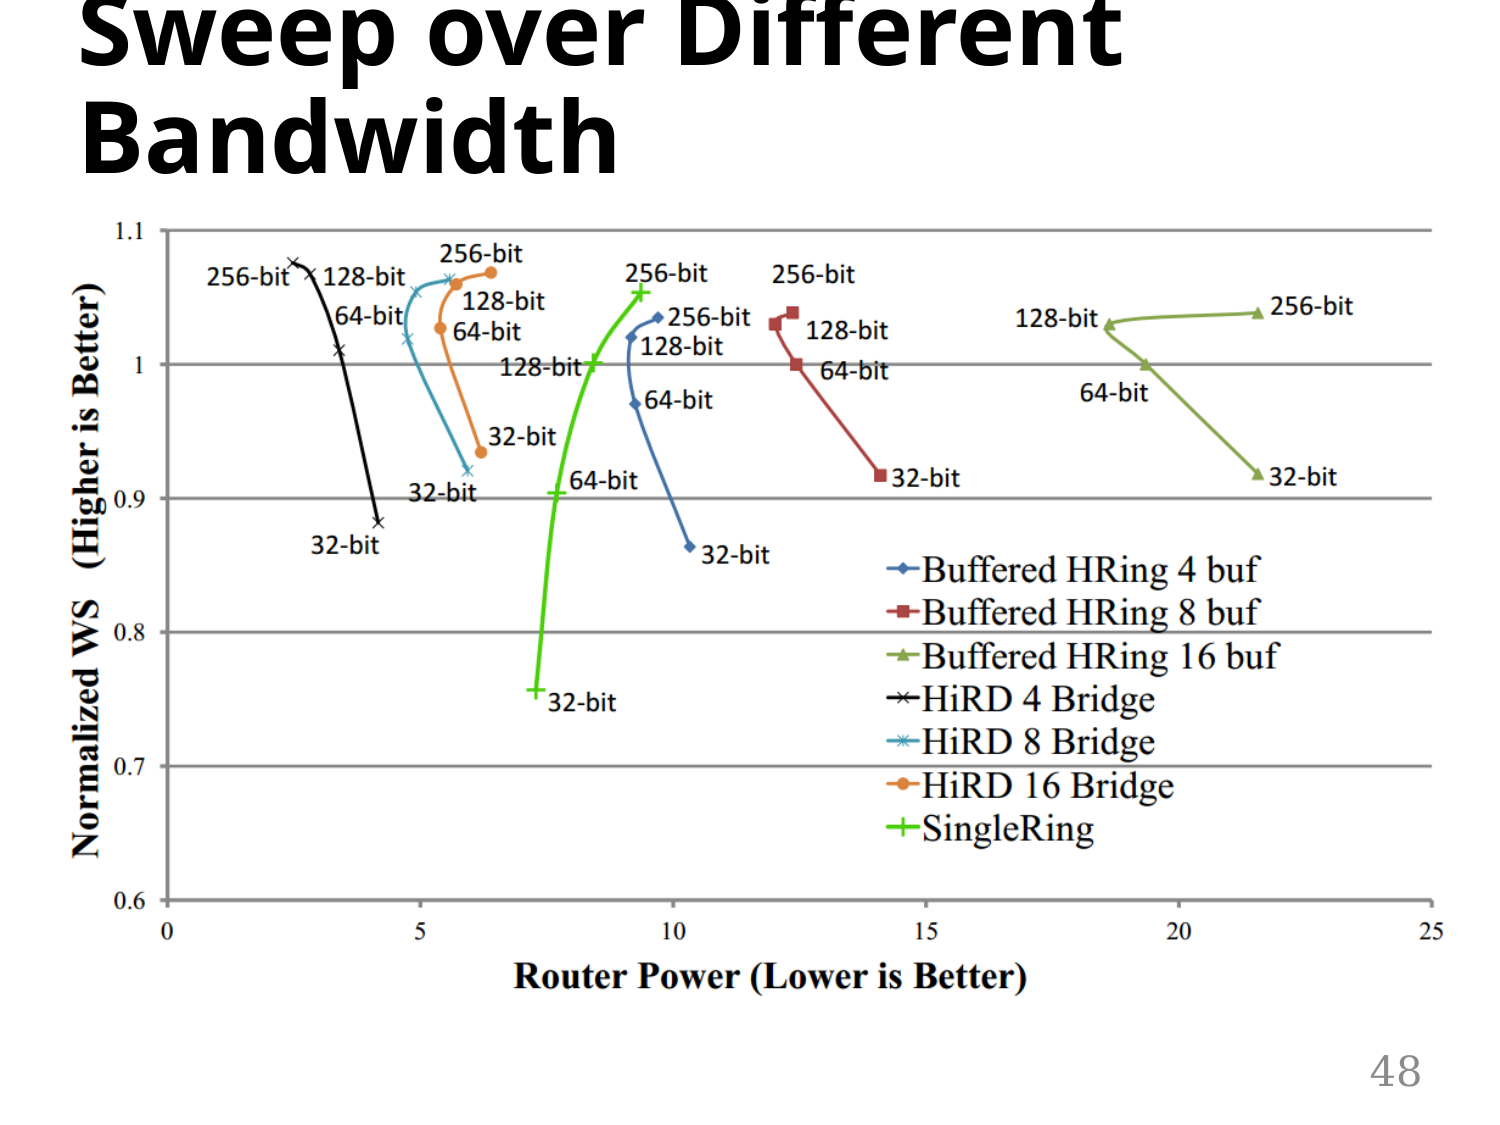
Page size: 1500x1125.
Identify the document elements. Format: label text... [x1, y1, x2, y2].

title Sweep over Different Bandwidth [62, 24, 1438, 150]
slide_number 48 [1325, 1040, 1438, 1100]
picture [49, 199, 1461, 1020]
